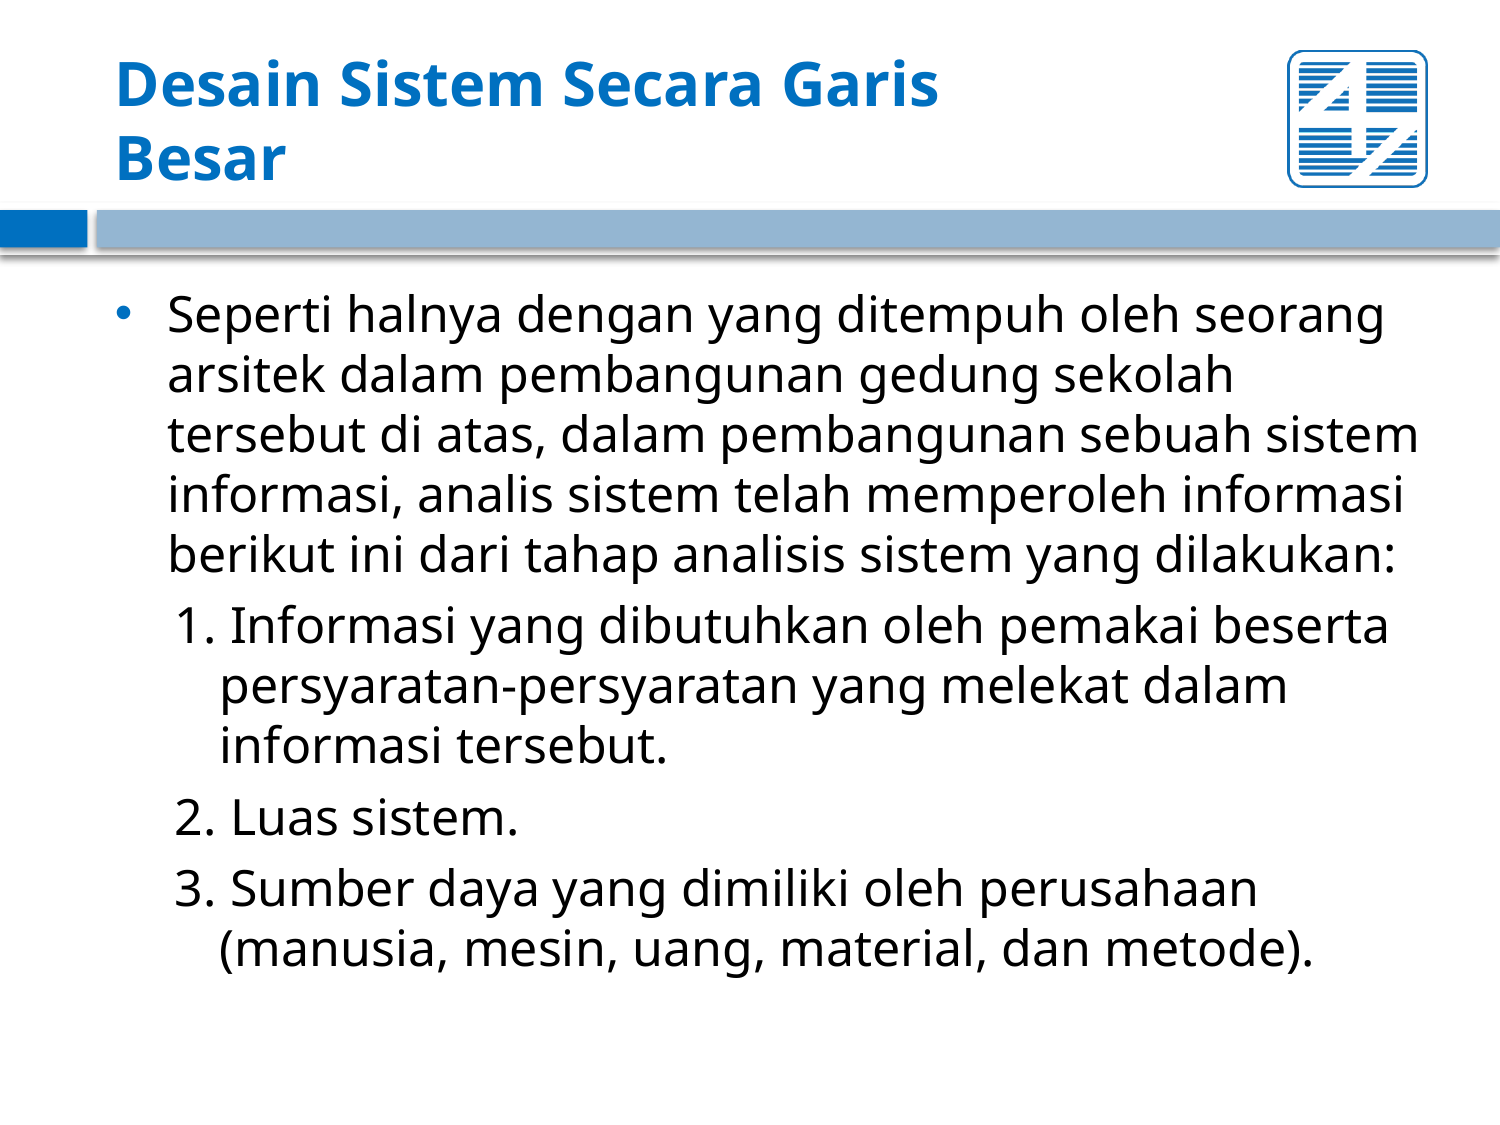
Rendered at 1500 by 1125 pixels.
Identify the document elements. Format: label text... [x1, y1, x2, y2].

title Desain Sistem Secara Garis Besar [99, 37, 1050, 200]
list Seperti halnya dengan yang ditempuh oleh seorang arsitek dalam pembangunan gedung sekolah tersebut di atas, dalam pembangunan sebuah sistem informasi, analis sistem telah memperoleh informasi berikut ini dari tahap analisis sistem yang dilakukan: 1. Informasi yang dibutuhkan oleh pemakai beserta persyaratan-persyaratan yang melekat dalam informasi tersebut. 2. Luas sistem. 3. Sumber daya yang dimiliki oleh perusahaan (manusia, mesin, uang, material, dan metode). [99, 275, 1438, 988]
picture [1287, 50, 1428, 188]
